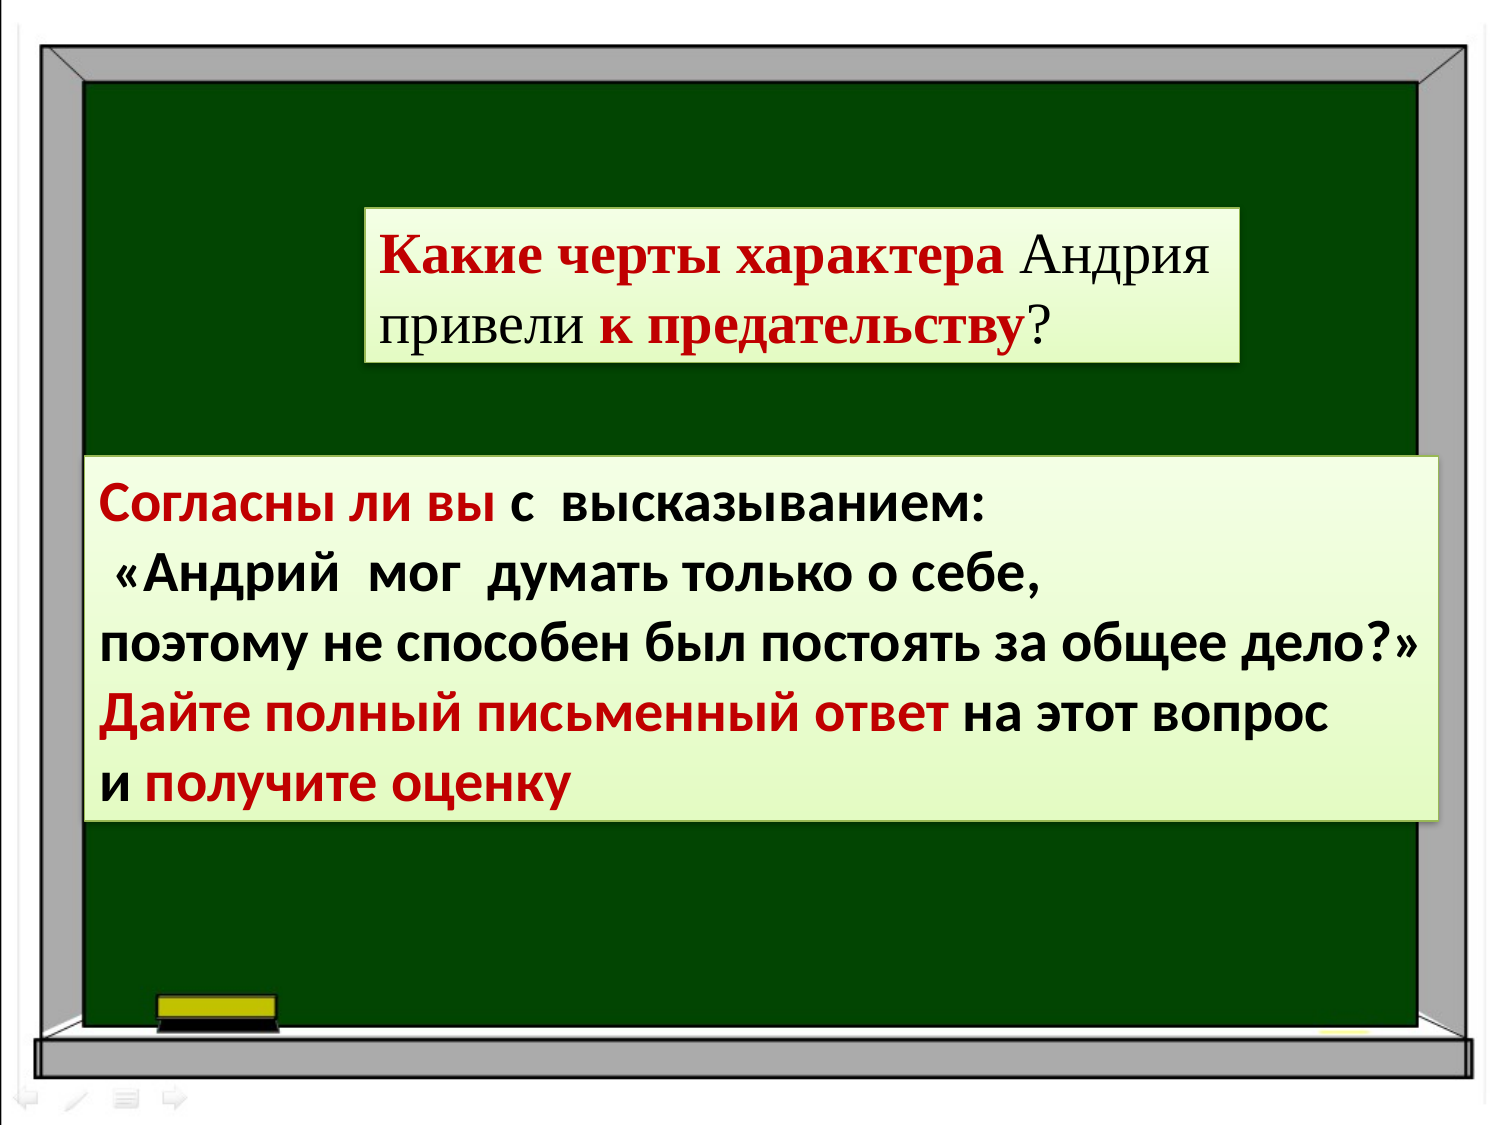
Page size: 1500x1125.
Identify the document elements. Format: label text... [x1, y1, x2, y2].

text_box Согласны ли вы с высказыванием: «Андрий мог думать только о себе, поэтому не способен был постоять за общее дело?» Дайте полный письменный ответ на этот вопрос и получите оценку [84, 455, 1439, 822]
text_box Какие черты характера Андрия привели к предательству? [364, 207, 1240, 363]
picture [0, 0, 1500, 1125]
